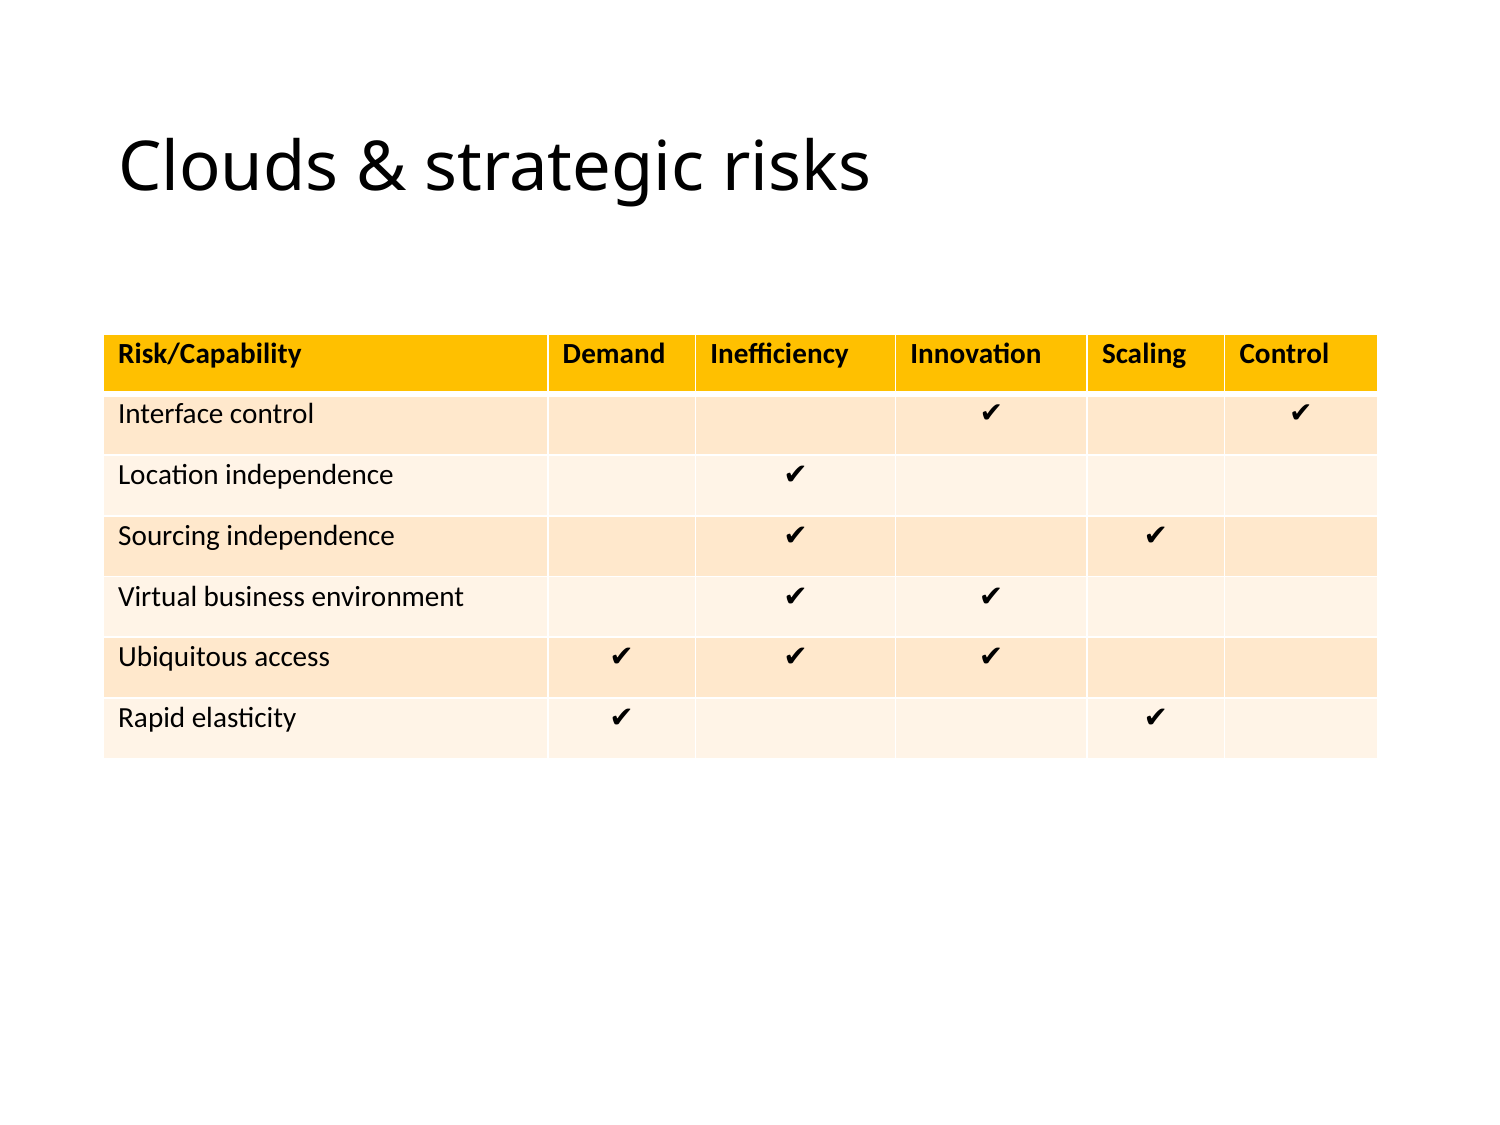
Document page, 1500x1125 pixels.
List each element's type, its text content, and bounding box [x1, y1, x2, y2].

table_cell [896, 699, 1086, 758]
table_cell [1225, 577, 1377, 636]
table_cell [549, 456, 695, 515]
table_header Inefficiency [696, 335, 895, 391]
table_header Control [1225, 335, 1377, 391]
table_cell [1225, 517, 1377, 576]
table_cell ✔ [696, 456, 895, 515]
table_cell ✔ [896, 577, 1086, 636]
table_cell ✔ [1225, 397, 1377, 454]
table_header Innovation [896, 335, 1086, 391]
table_cell Virtual business environment [104, 577, 547, 636]
table_cell ✔ [696, 638, 895, 697]
table_cell [1088, 638, 1224, 697]
table_cell ✔ [549, 699, 695, 758]
table_cell ✔ [696, 577, 895, 636]
table_cell [1088, 577, 1224, 636]
table_header Risk/Capability [104, 335, 547, 391]
table_cell [549, 397, 695, 454]
table_cell [1088, 456, 1224, 515]
table_cell Rapid elasticity [104, 699, 547, 758]
table_cell [896, 456, 1086, 515]
table_cell Sourcing independence [104, 517, 547, 576]
table_header Demand [549, 335, 695, 391]
table_cell [1225, 699, 1377, 758]
table_cell Ubiquitous access [104, 638, 547, 697]
table_cell [896, 517, 1086, 576]
table_cell Interface control [104, 397, 547, 454]
table_cell ✔ [696, 517, 895, 576]
table_cell ✔ [896, 638, 1086, 697]
table_cell [549, 577, 695, 636]
table_cell [1088, 397, 1224, 454]
table_cell ✔ [896, 397, 1086, 454]
table_header Scaling [1088, 335, 1224, 391]
table_cell [1225, 638, 1377, 697]
table_cell Location independence [104, 456, 547, 515]
title Clouds & strategic risks [103, 59, 1397, 278]
table_cell ✔ [1088, 699, 1224, 758]
table_cell ✔ [549, 638, 695, 697]
table_cell [696, 699, 895, 758]
table_cell [696, 397, 895, 454]
table_cell [1225, 456, 1377, 515]
table_cell ✔ [1088, 517, 1224, 576]
table_cell [549, 517, 695, 576]
